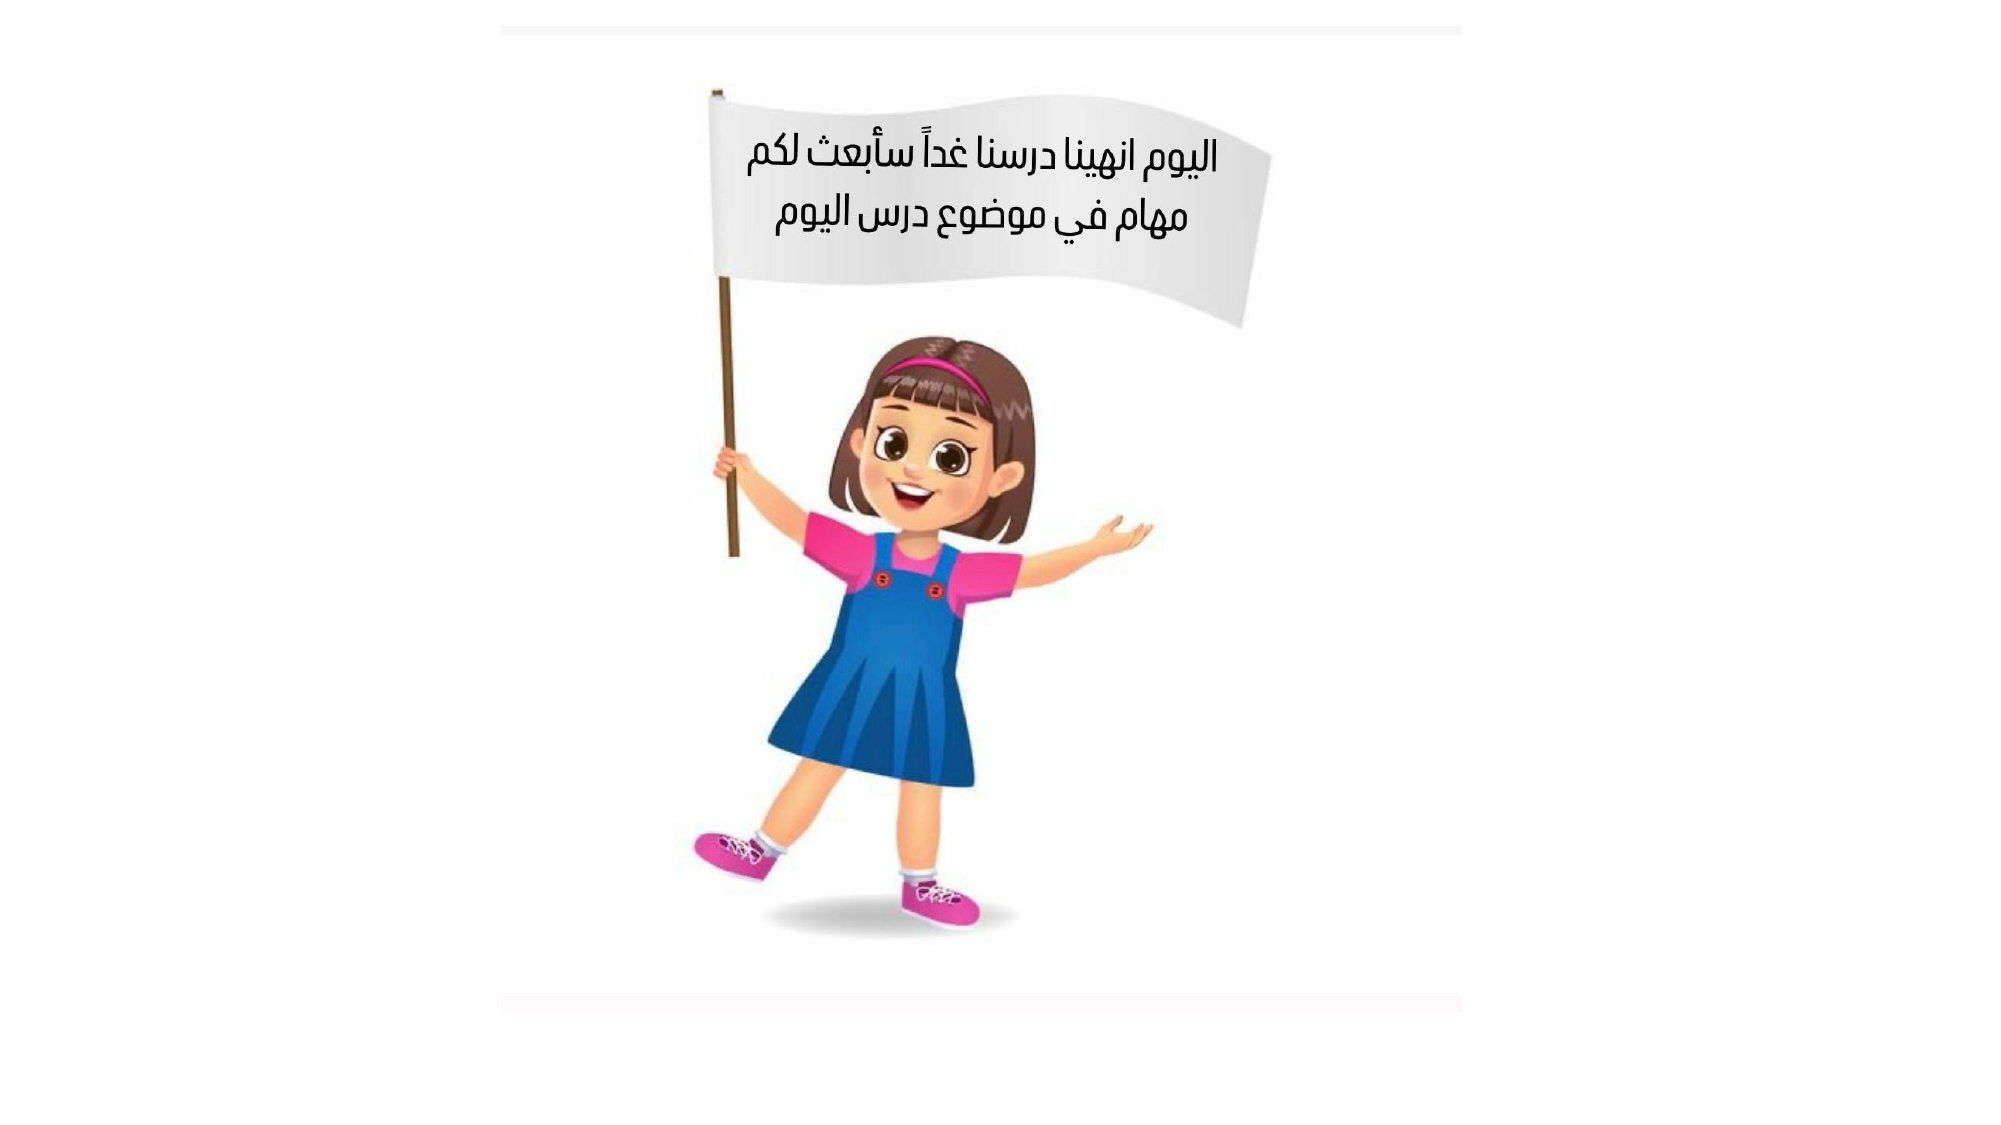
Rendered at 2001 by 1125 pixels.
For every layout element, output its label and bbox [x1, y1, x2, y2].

picture [501, 26, 1462, 1012]
